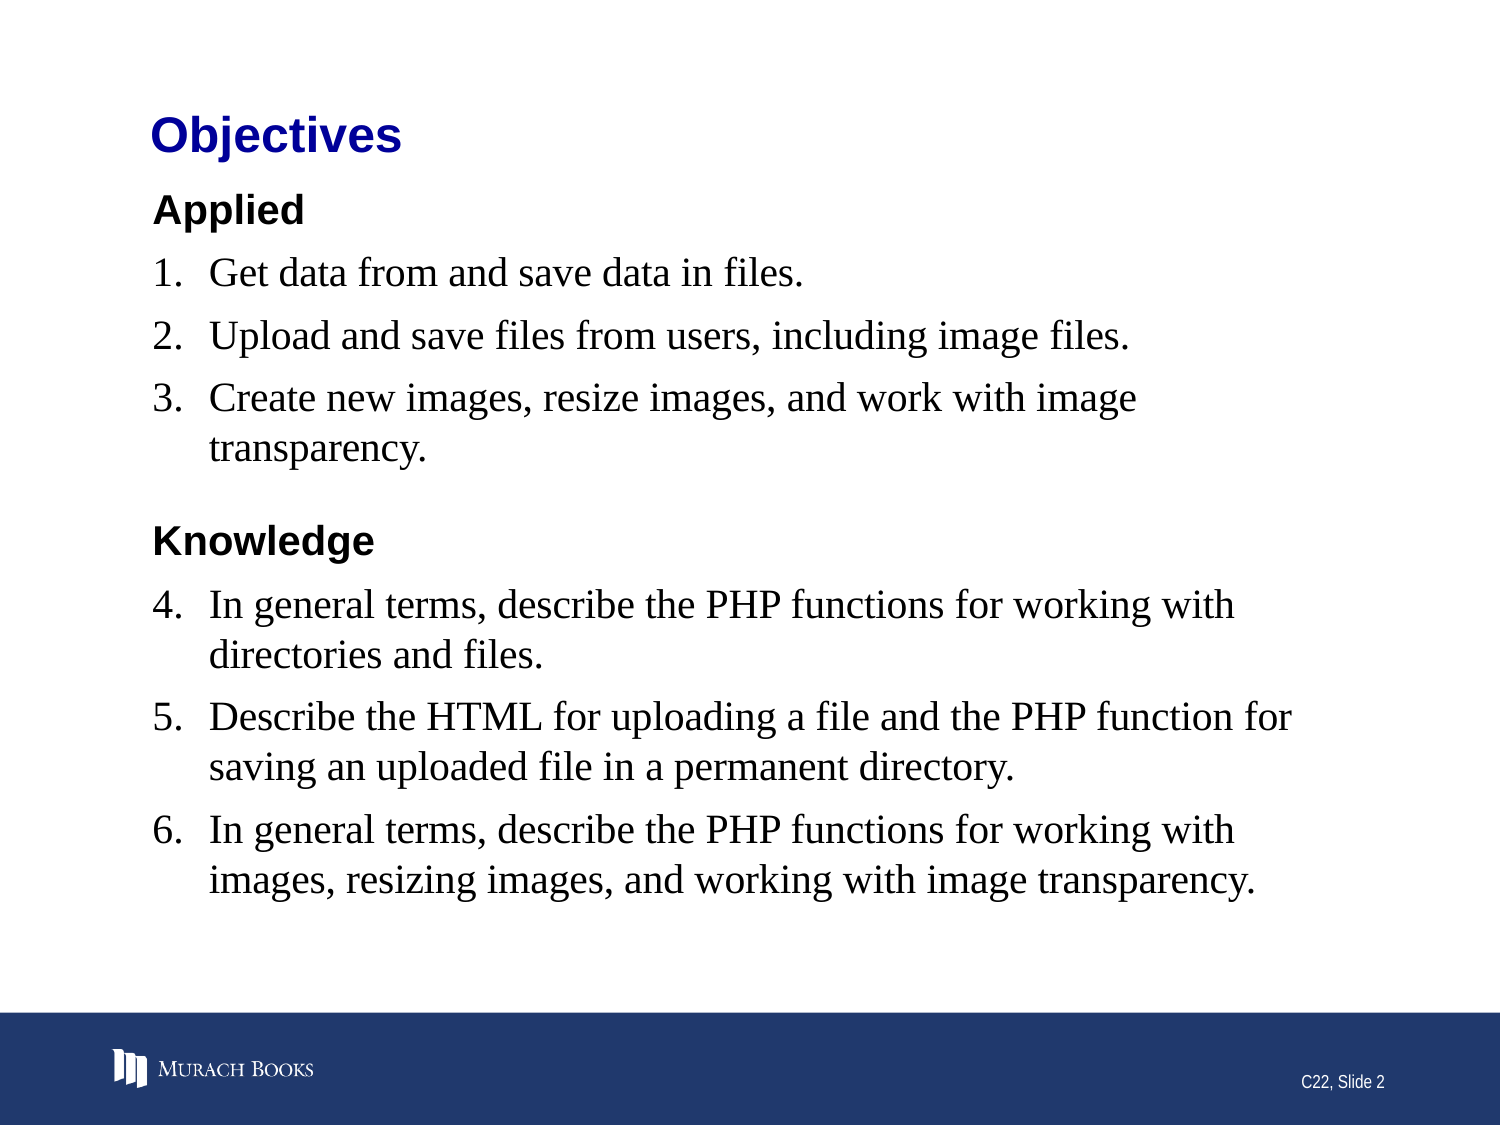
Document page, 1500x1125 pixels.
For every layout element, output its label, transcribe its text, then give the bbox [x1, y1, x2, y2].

title Objectives [150, 102, 1350, 164]
list Applied Get data from and save data in files. Upload and save files from users, including image files. Create new images, resize images, and work with image transparency. Knowledge In general terms, describe the PHP functions for working with directories and files. Describe the HTML for uploading a file and the PHP function for saving an uploaded file in a permanent directory. In general terms, describe the PHP functions for working with images, resizing images, and working with image transparency. [137, 174, 1350, 975]
slide_number C22, Slide 2 [1087, 1025, 1400, 1100]
footer [12, 1025, 463, 1100]
